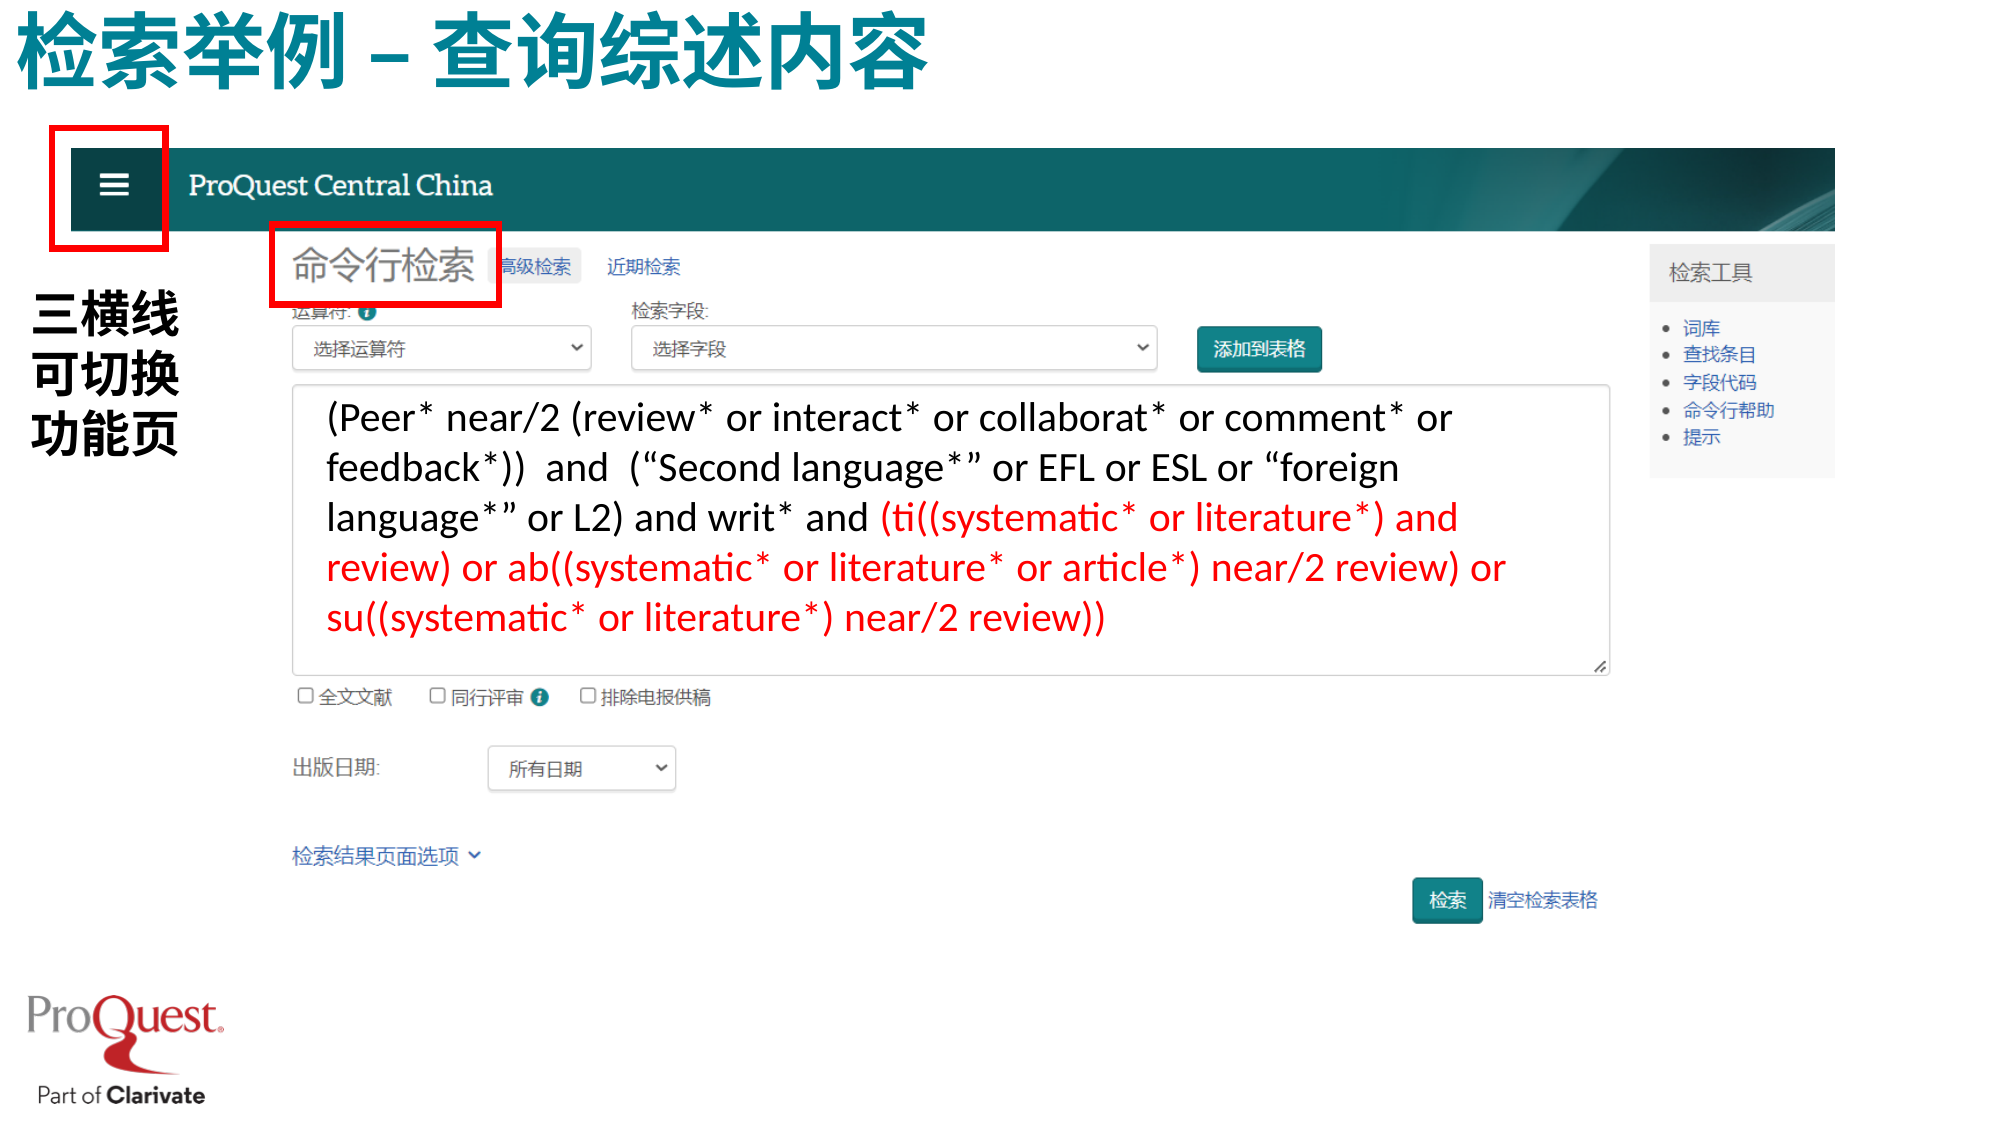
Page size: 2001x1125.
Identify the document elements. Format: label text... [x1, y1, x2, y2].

title 检索举例 – 查询综述内容 [15, 3, 1404, 129]
text_box 三横线可切换功能页 [15, 275, 71, 470]
text_box [51, 127, 167, 249]
picture [27, 995, 224, 1104]
picture [71, 148, 1835, 976]
